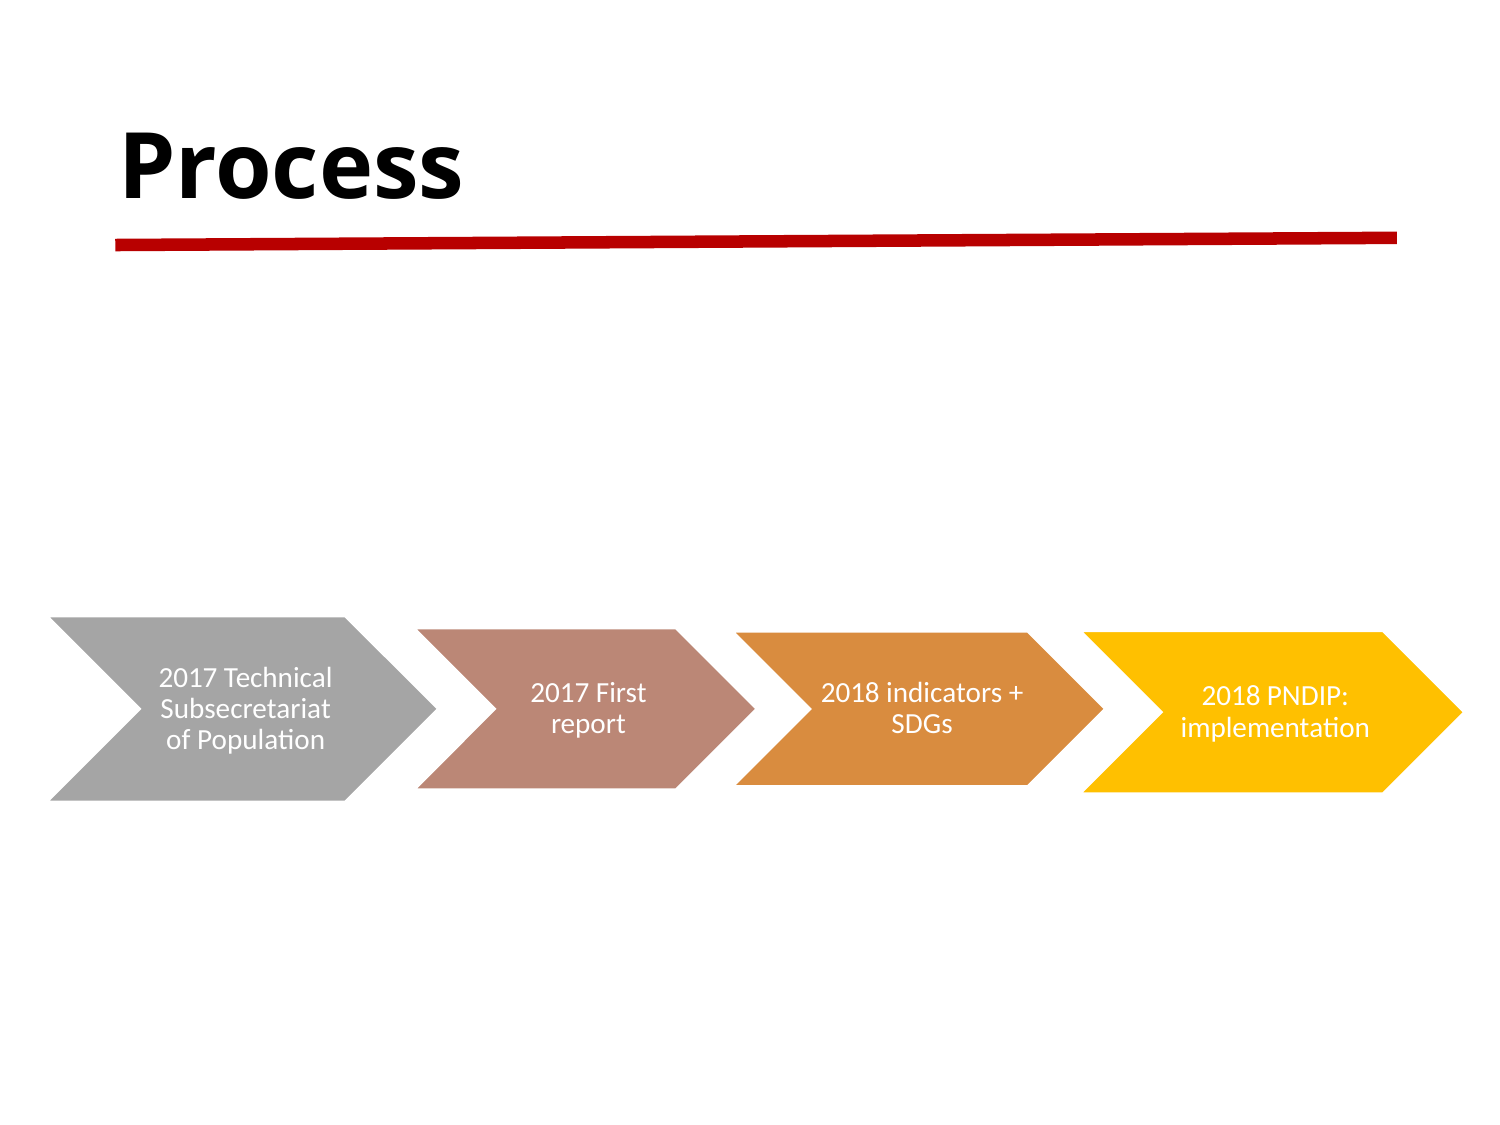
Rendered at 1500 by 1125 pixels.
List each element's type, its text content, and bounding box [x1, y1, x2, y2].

title Process [103, 59, 1397, 278]
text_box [115, 237, 1397, 245]
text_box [47, 367, 1466, 1050]
